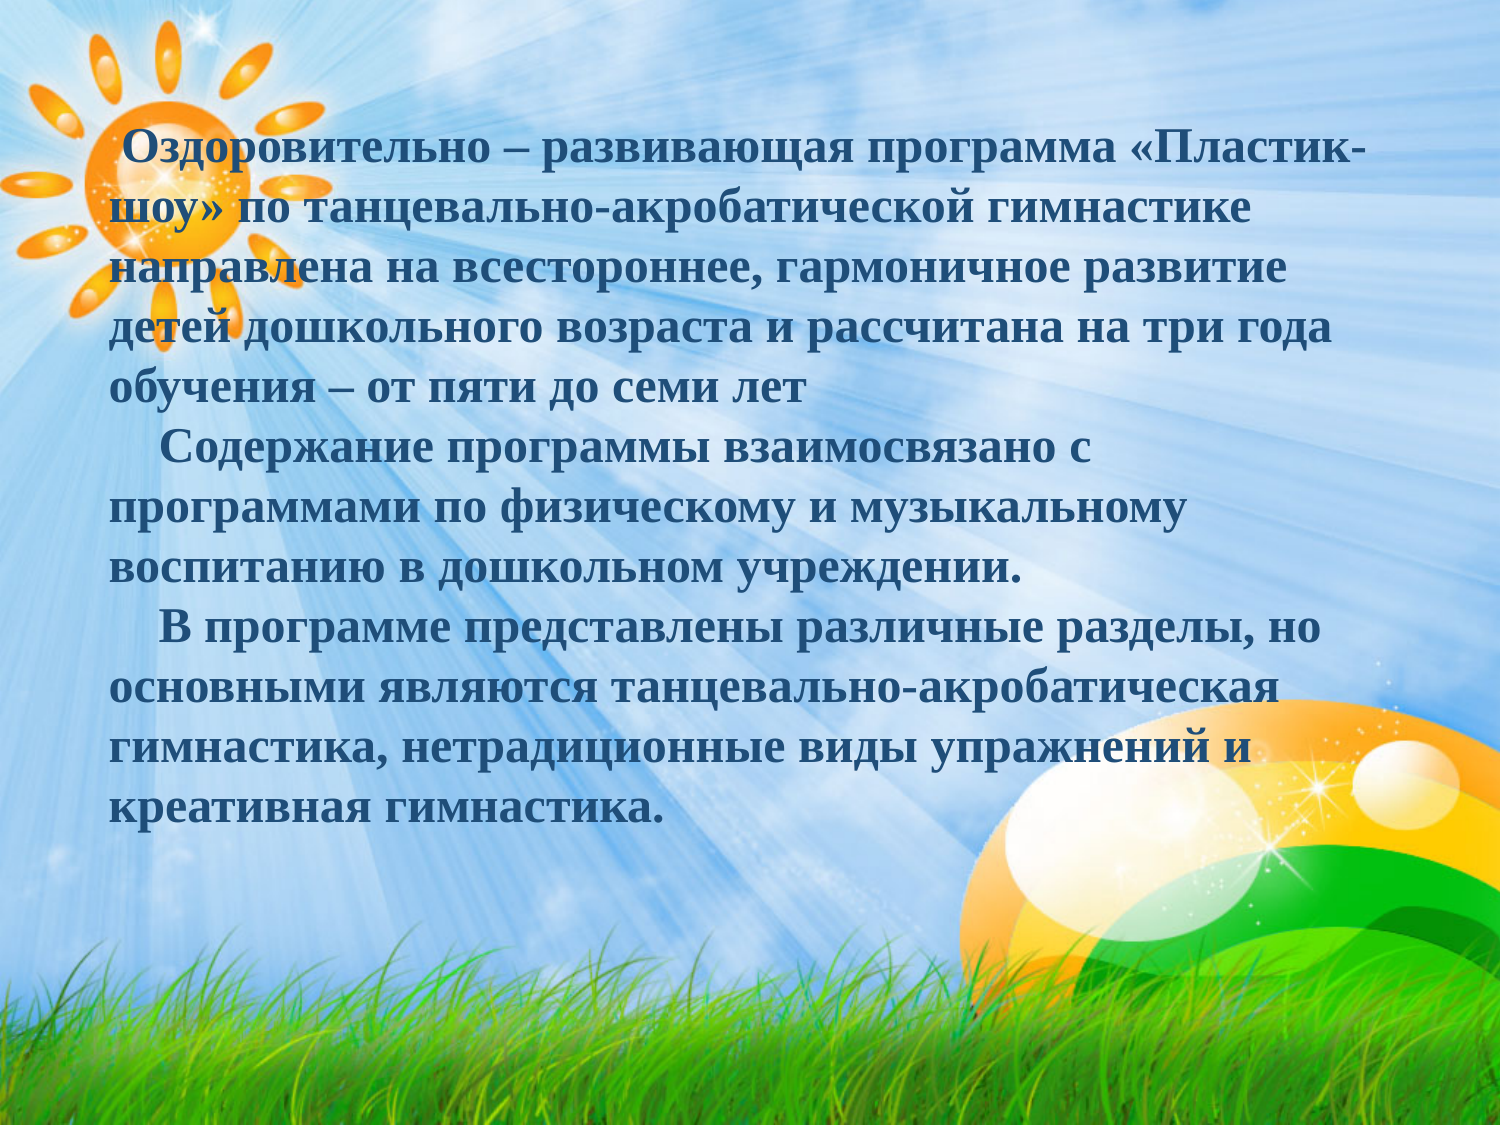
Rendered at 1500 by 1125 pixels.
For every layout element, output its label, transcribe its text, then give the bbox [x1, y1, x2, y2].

text_box Оздоровительно – развивающая программа «Пластик-шоу» по танцевально-акробатической гимнастике направлена на всестороннее, гармоничное развитие детей дошкольного возраста и рассчитана на три года обучения – от пяти до семи лет Содержание программы взаимосвязано с программами по физическому и музыкальному воспитанию в дошкольном учреждении. В программе представлены различные разделы, но основными являются танцевально-акробатическая гимнастика, нетрадиционные виды упражнений и креативная гимнастика. [93, 105, 1395, 841]
picture [0, 0, 1500, 1125]
